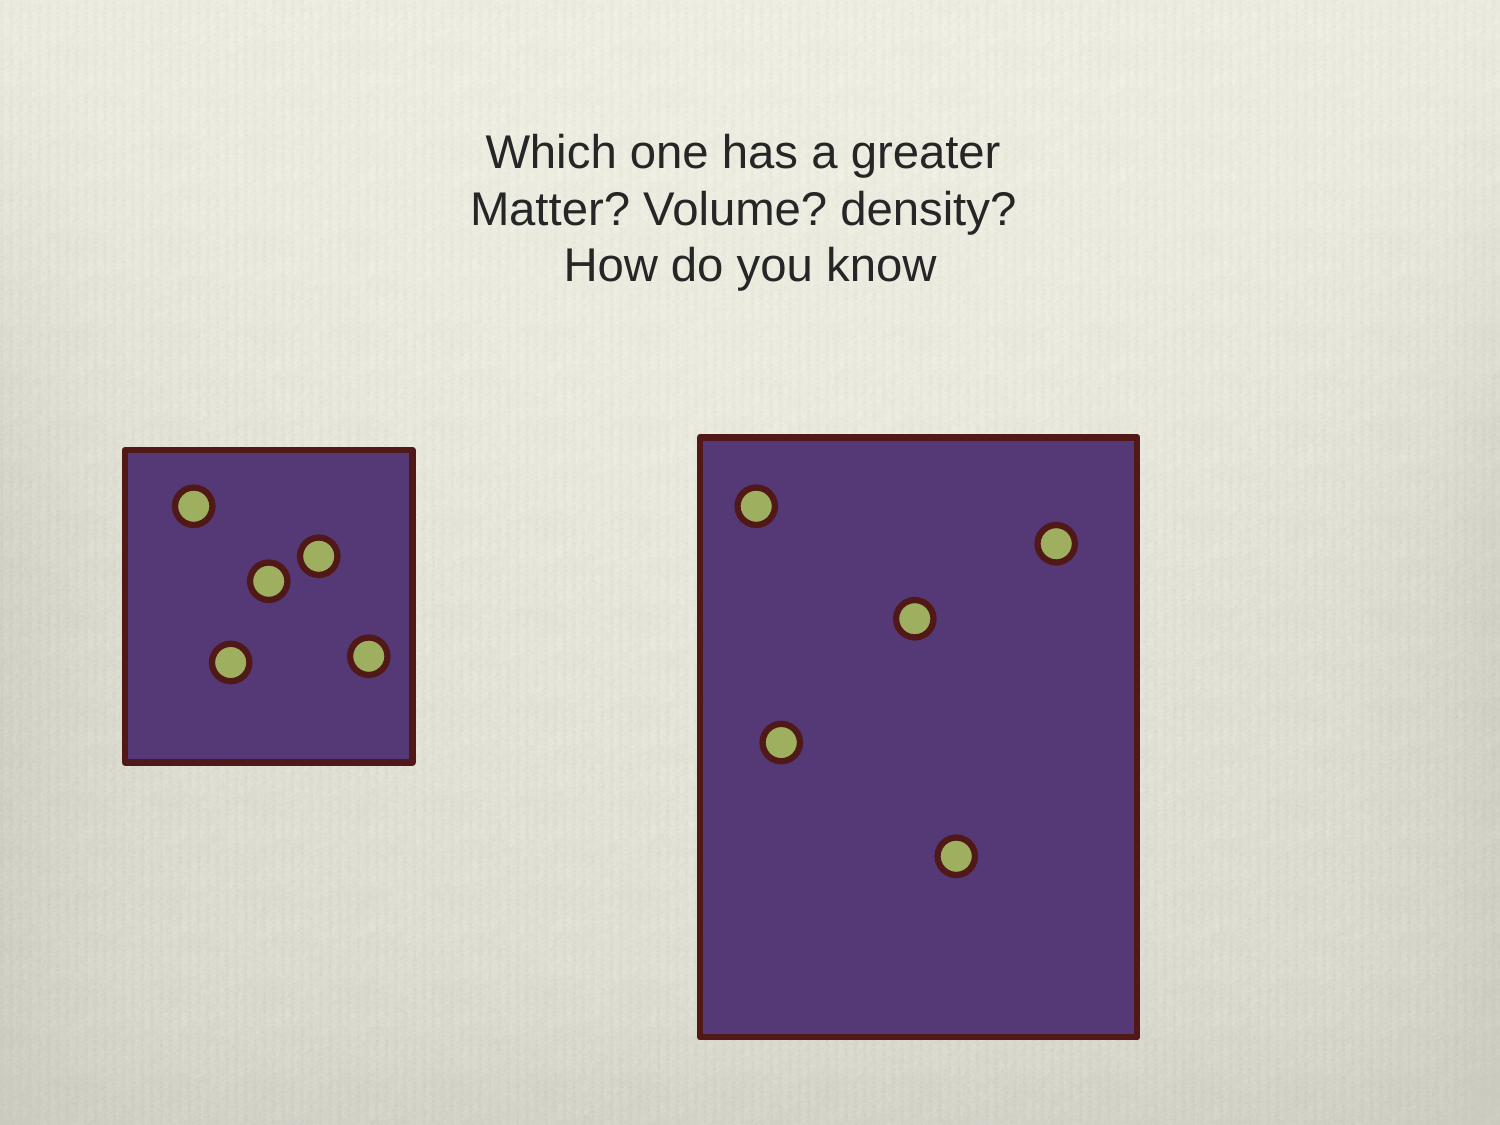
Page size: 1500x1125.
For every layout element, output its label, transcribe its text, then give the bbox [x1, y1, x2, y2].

text_box [759, 720, 804, 765]
text_box [296, 534, 341, 579]
text_box [697, 434, 1140, 1040]
title Which one has a greater Matter? Volume? density? How do you know [75, 112, 1425, 300]
text_box [122, 447, 416, 766]
text_box [934, 834, 979, 879]
text_box [171, 484, 216, 529]
text_box [346, 634, 391, 679]
text_box [734, 484, 779, 529]
text_box [208, 640, 253, 685]
text_box [892, 596, 937, 641]
text_box [1034, 521, 1079, 566]
text_box [246, 559, 291, 604]
